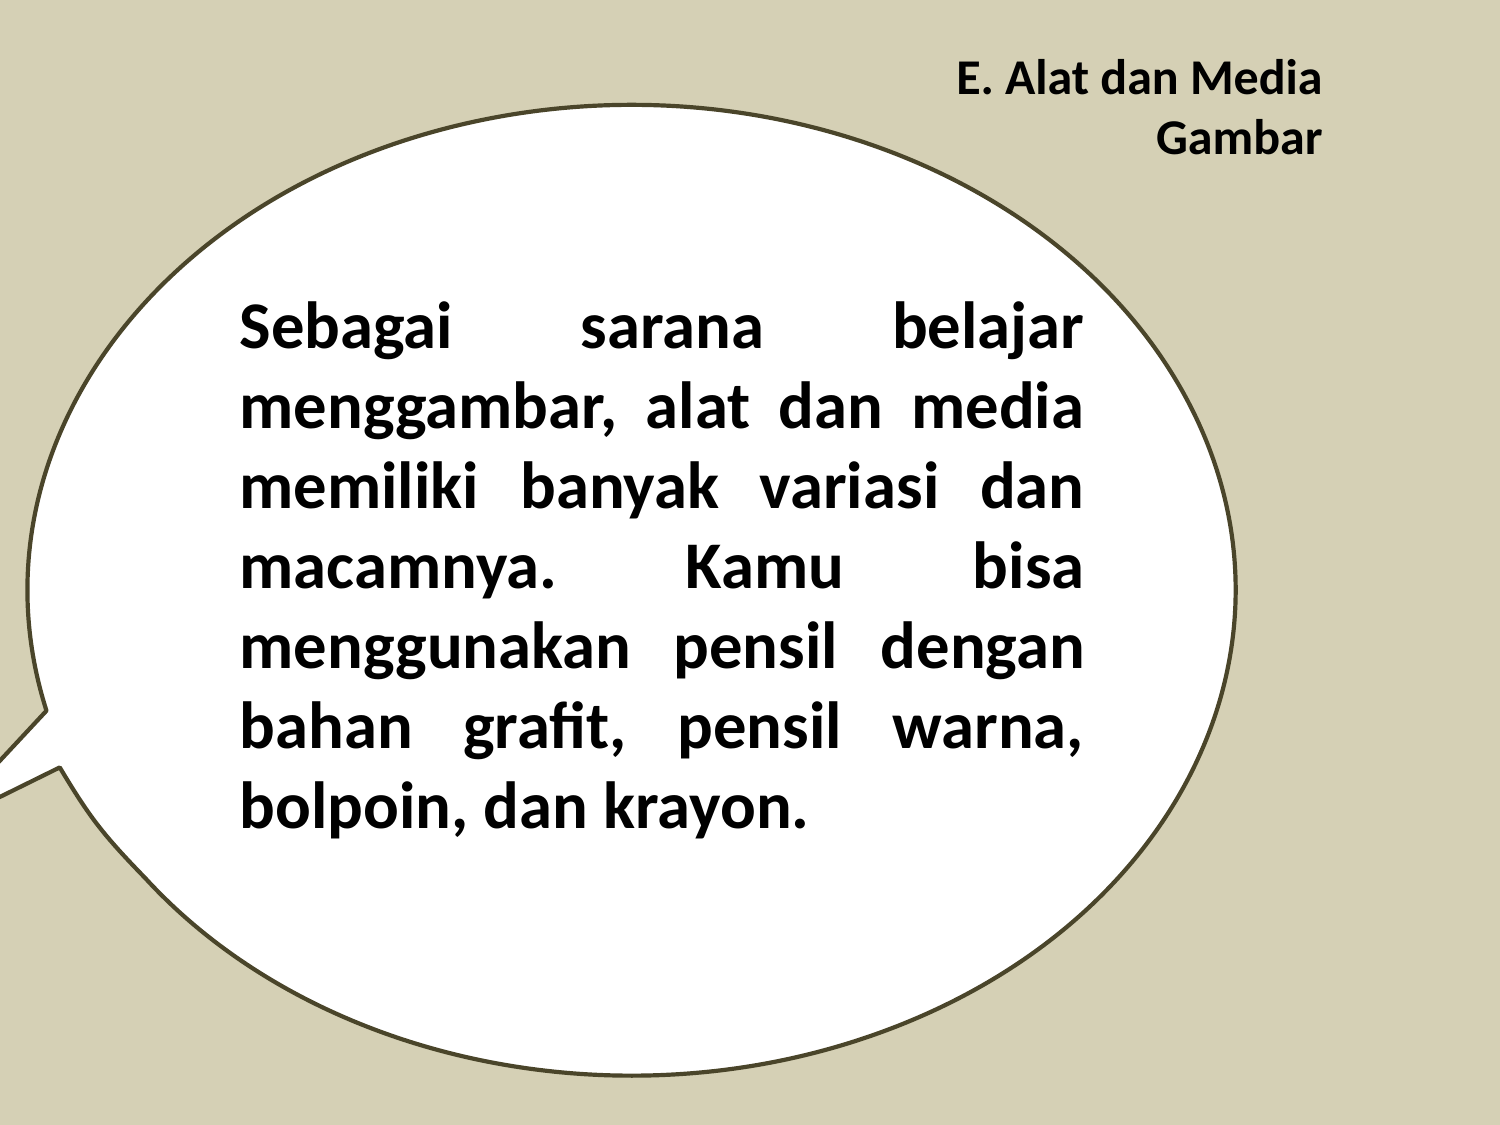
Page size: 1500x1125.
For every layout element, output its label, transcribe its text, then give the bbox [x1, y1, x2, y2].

text_box . [0, 102, 1238, 1078]
text_box Sebagai sarana belajar menggambar, alat dan media memiliki banyak variasi dan macamnya. Kamu bisa menggunakan pensil dengan bahan grafit, pensil warna, bolpoin, dan krayon. [225, 274, 1100, 850]
text_box E. Alat dan Media Gambar [824, 37, 1338, 173]
